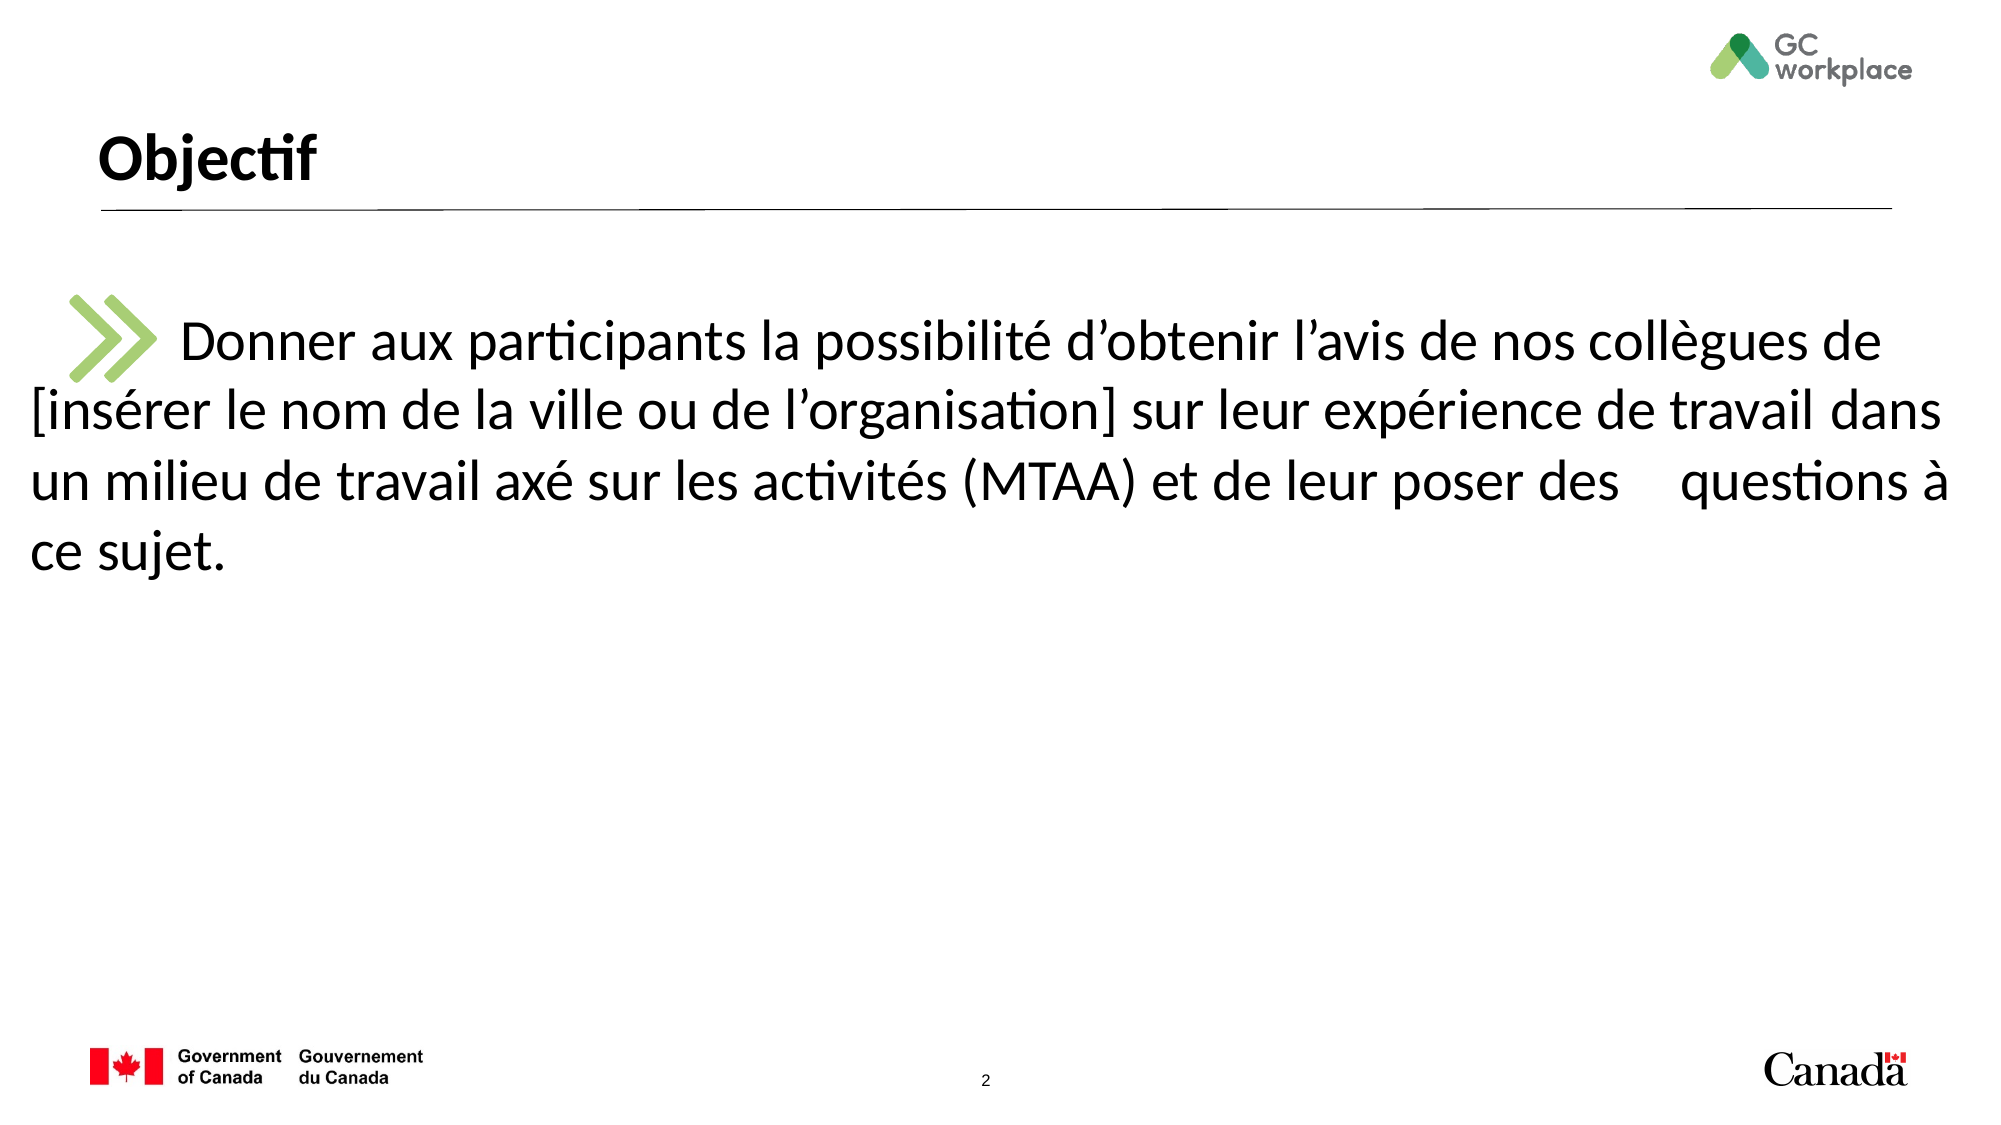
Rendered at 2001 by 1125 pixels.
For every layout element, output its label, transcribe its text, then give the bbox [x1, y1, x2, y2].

picture [90, 1045, 425, 1087]
text_box [69, 294, 123, 383]
picture [1698, 22, 1928, 91]
picture [1764, 1049, 1911, 1087]
title Objectif [83, 90, 1889, 228]
text_box [104, 294, 158, 383]
text_box Donner aux participants la possibilité d’obtenir l’avis de nos collègues de [insérer le nom de la ville ou de l’organisation] sur leur expérience de travail dans un milieu de travail axé sur les activités (MTAA) et de leur poser des questions à ce sujet. [15, 294, 2000, 729]
